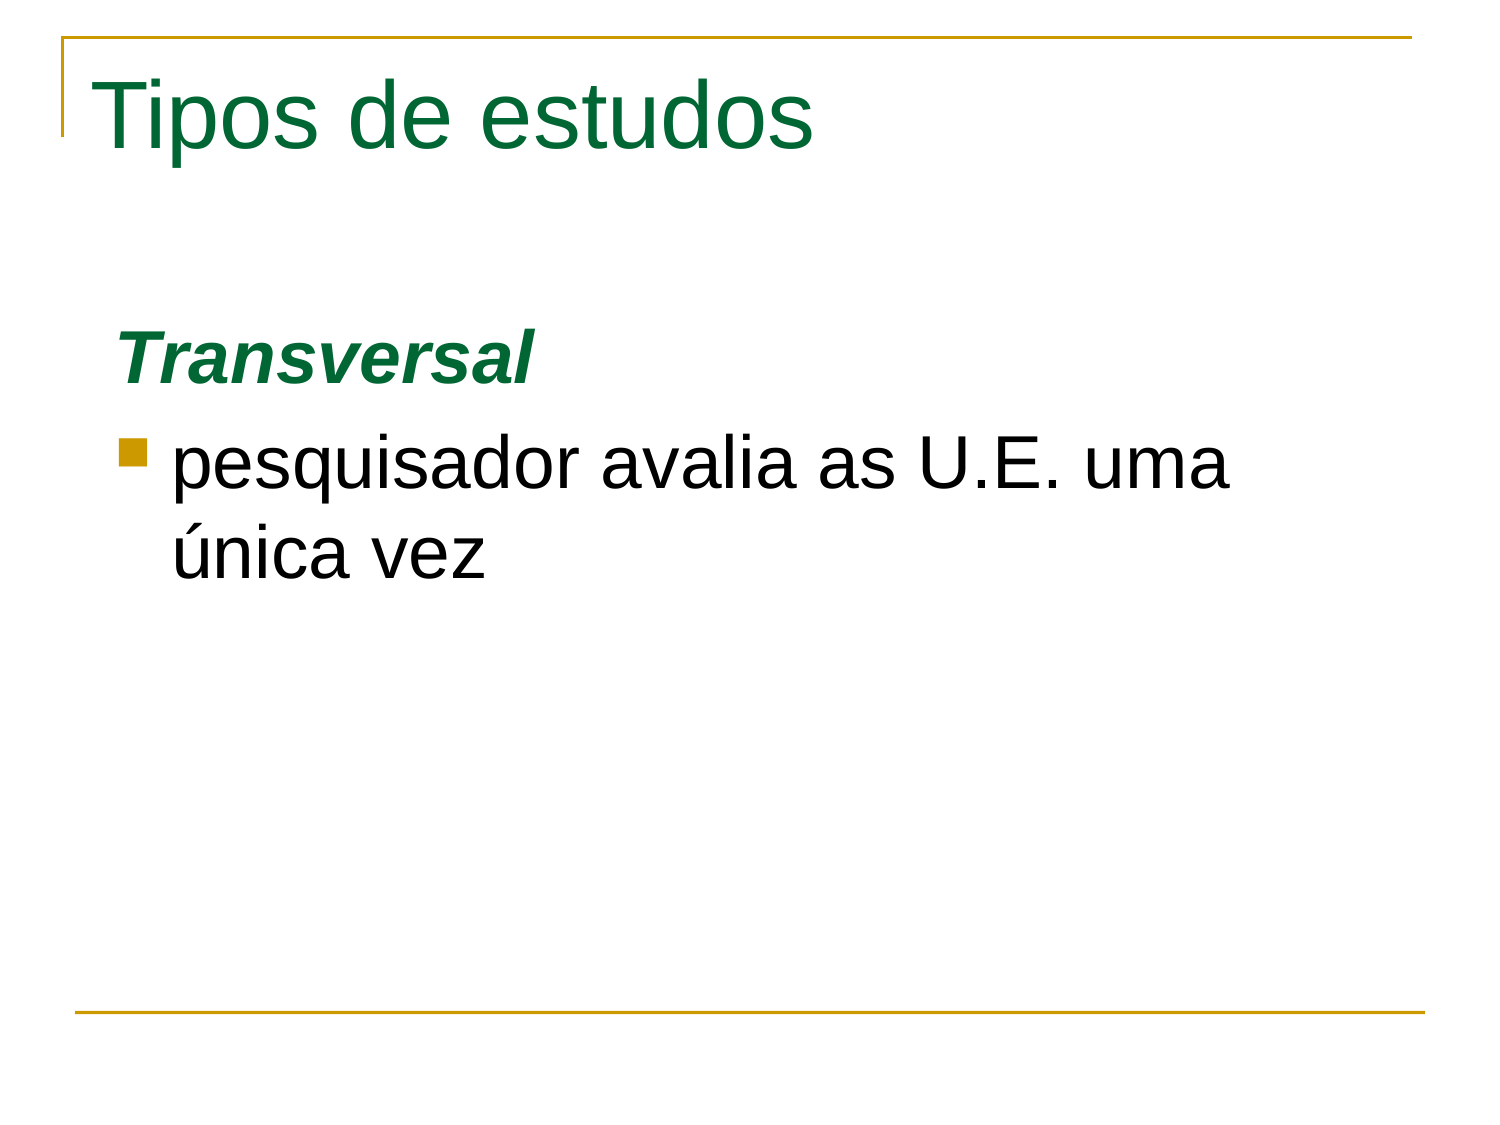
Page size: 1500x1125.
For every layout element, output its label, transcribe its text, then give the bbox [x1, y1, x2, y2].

list Transversal pesquisador avalia as U.E. uma única vez [99, 301, 1375, 977]
title Tipos de estudos [75, 45, 1425, 233]
